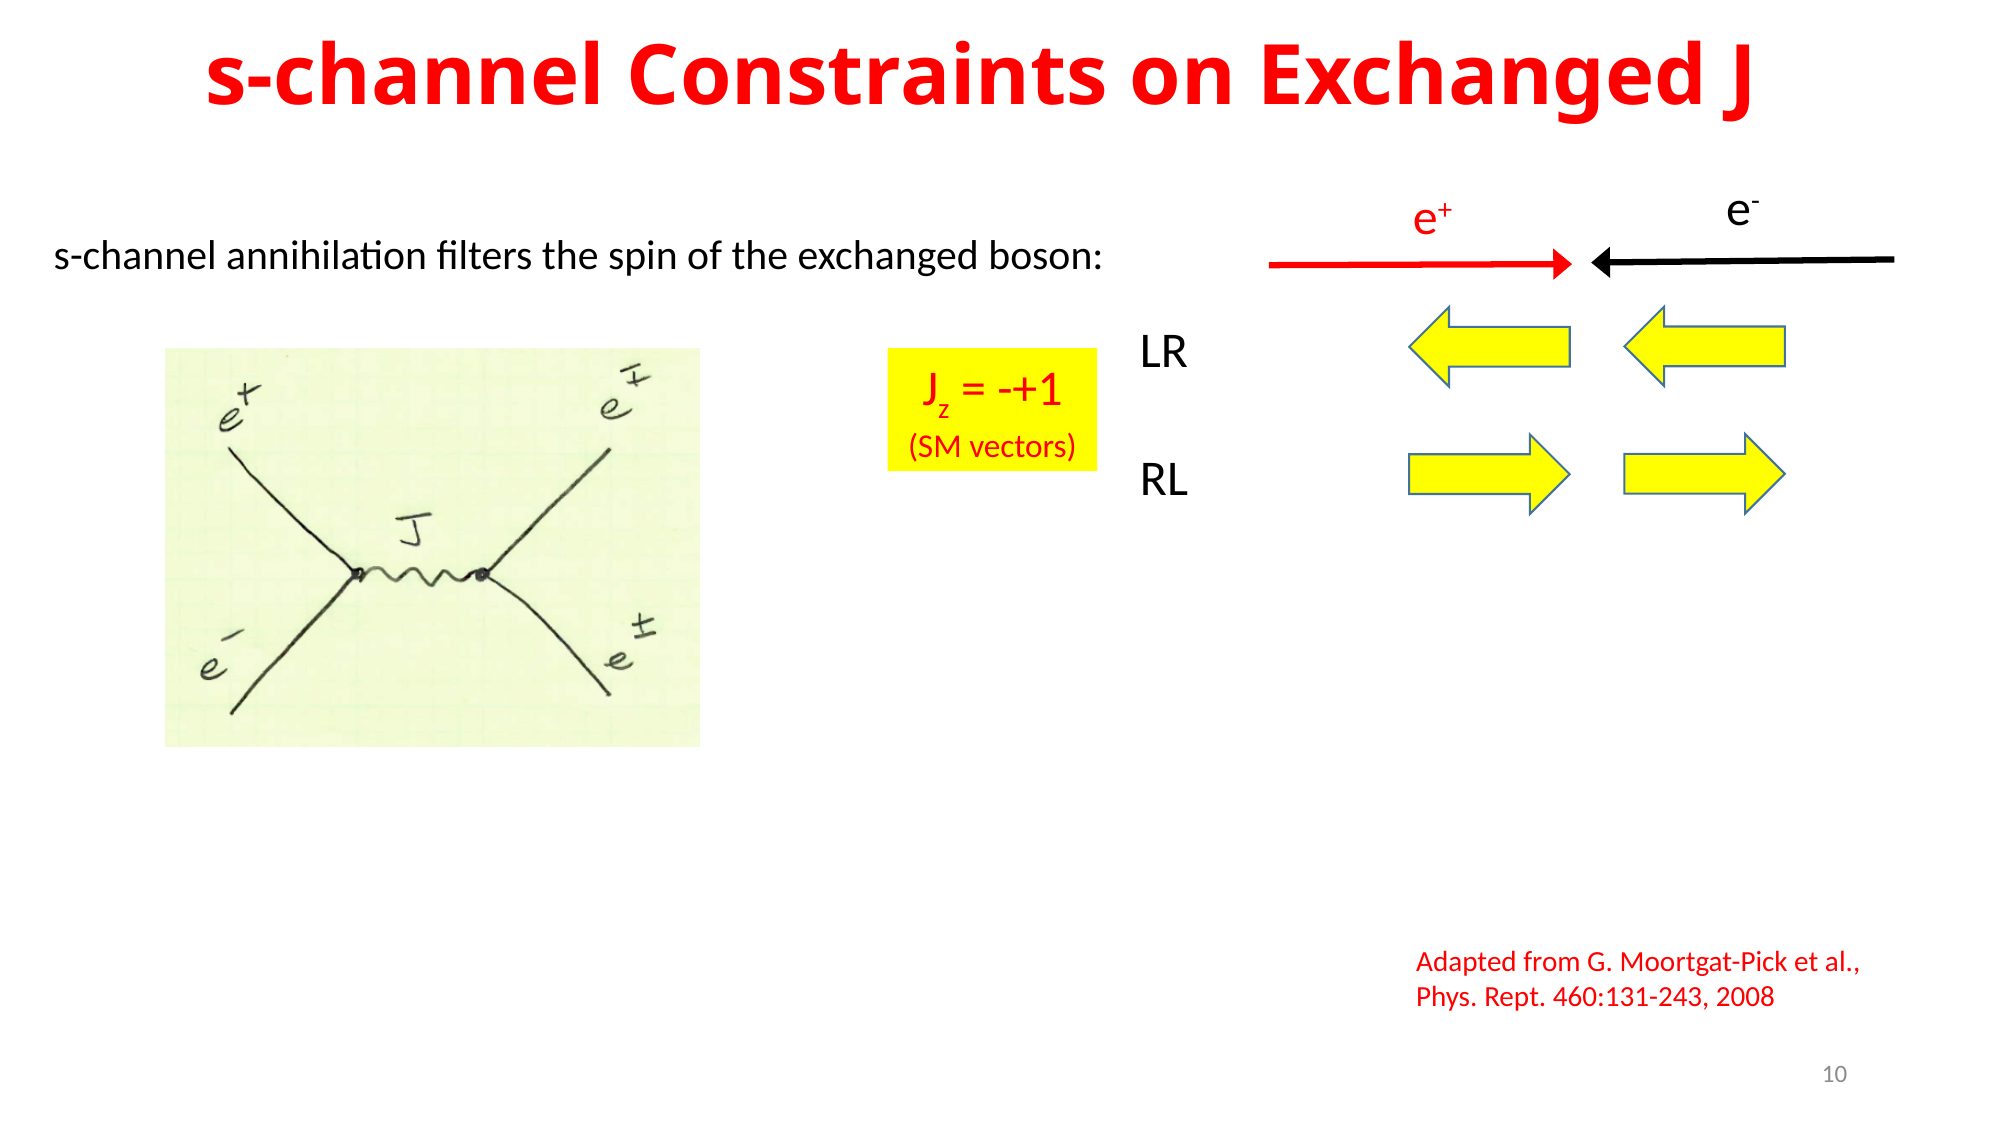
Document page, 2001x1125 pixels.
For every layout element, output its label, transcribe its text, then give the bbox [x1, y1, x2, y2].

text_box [1591, 259, 1895, 263]
text_box [1623, 431, 1787, 516]
text_box [1408, 431, 1572, 517]
picture [165, 348, 700, 747]
title s-channel Constraints on Exchanged J [119, 9, 1845, 147]
text_box e+ [1398, 177, 1476, 253]
text_box [1407, 304, 1571, 390]
text_box Adapted from G. Moortgat-Pick et al., Phys. Rept. 460:131-243, 2008 [1401, 934, 1895, 1020]
text_box LR [1125, 310, 1204, 385]
text_box e- [1711, 168, 1788, 244]
text_box Jz = -+1 (SM vectors) [887, 348, 1098, 472]
text_box [1622, 304, 1786, 389]
text_box s-channel annihilation filters the spin of the exchanged boson: [38, 220, 1120, 286]
text_box RL [1125, 437, 1204, 513]
slide_number 10 [1412, 1042, 1863, 1103]
